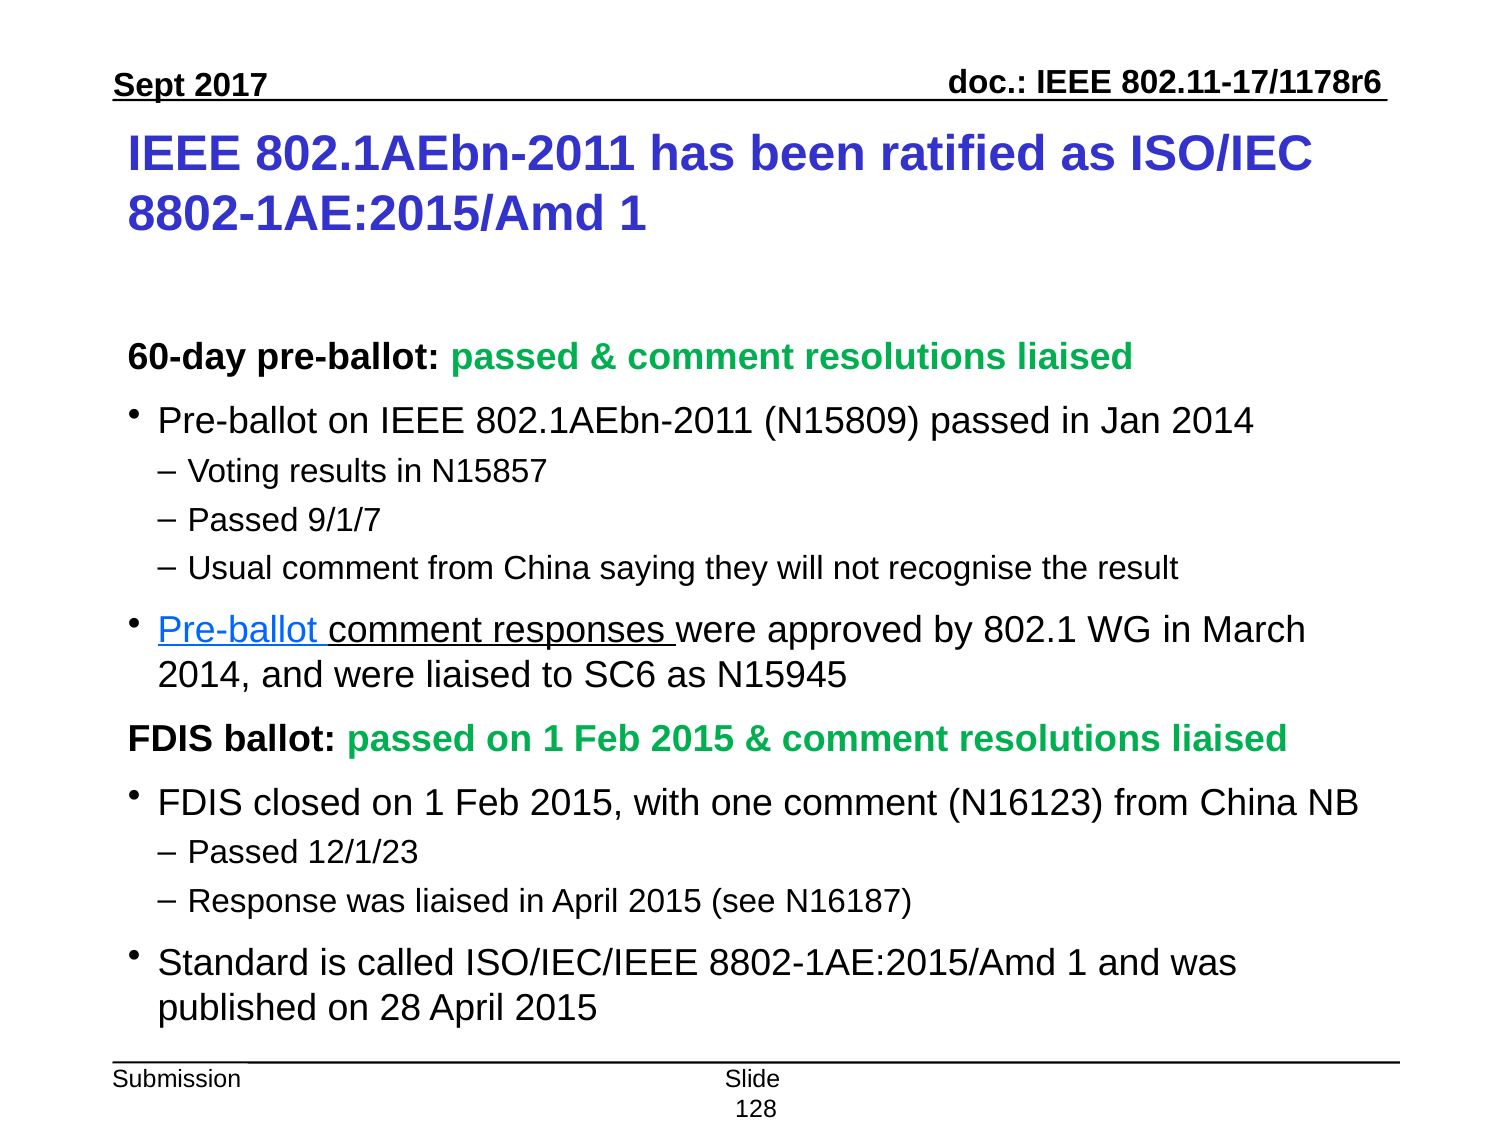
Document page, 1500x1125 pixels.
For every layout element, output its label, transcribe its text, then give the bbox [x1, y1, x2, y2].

title IEEE 802.1AEbn-2011 has been ratified as ISO/IEC 8802-1AE:2015/Amd 1 [112, 112, 1388, 288]
slide_number Slide 128 [709, 1061, 803, 1093]
list 60-day pre-ballot: passed & comment resolutions liaised Pre-ballot on IEEE 802.1AEbn-2011 (N15809) passed in Jan 2014 Voting results in N15857 Passed 9/1/7 Usual comment from China saying they will not recognise the result Pre-ballot comment responses were approved by 802.1 WG in March 2014, and were liaised to SC6 as N15945 FDIS ballot: passed on 1 Feb 2015 & comment resolutions liaised FDIS closed on 1 Feb 2015, with one comment (N16123) from China NB Passed 12/1/23 Response was liaised in April 2015 (see N16187) Standard is called ISO/IEC/IEEE 8802-1AE:2015/Amd 1 and was published on 28 April 2015 [112, 324, 1388, 1000]
